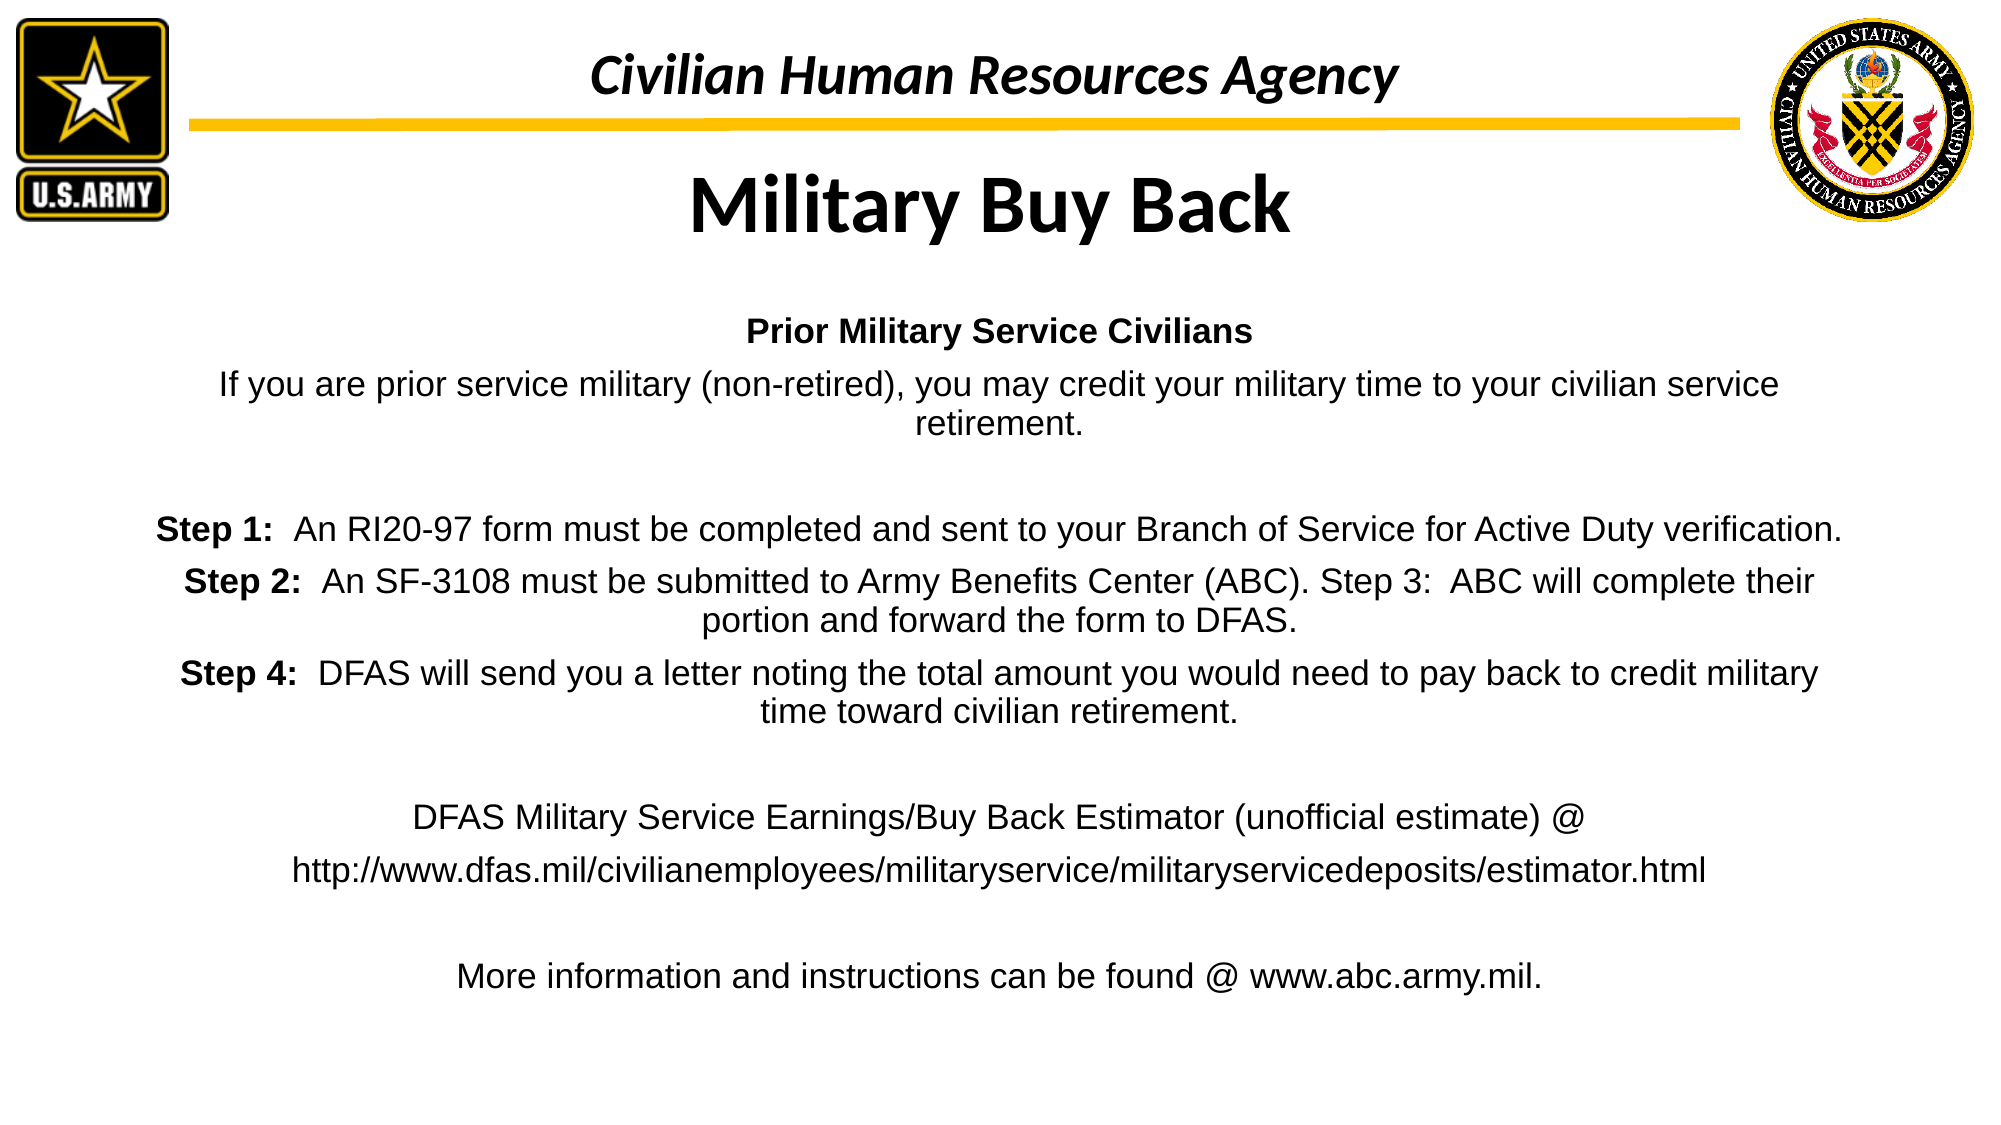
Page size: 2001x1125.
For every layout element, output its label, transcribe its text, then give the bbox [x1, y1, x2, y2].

text_box Prior Military Service Civilians If you are prior service military (non-retired), you may credit your military time to your civilian service retirement. Step 1: An RI20-97 form must be completed and sent to your Branch of Service for Active Duty verification. Step 2: An SF-3108 must be submitted to Army Benefits Center (ABC). Step 3: ABC will complete their portion and forward the form to DFAS. Step 4: DFAS will send you a letter noting the total amount you would need to pay back to credit military time toward civilian retirement. DFAS Military Service Earnings/Buy Back Estimator (unofficial estimate) @ http://www.dfas.mil/civilianemployees/militaryservice/militaryservicedeposits/estimator.html More information and instructions can be found @ www.abc.army.mil. [137, 305, 1863, 1020]
picture [1770, 18, 1974, 222]
title Military Buy Back [440, 131, 1560, 258]
text_box Civilian Human Resources Agency [189, 28, 1415, 114]
picture [16, 18, 169, 222]
